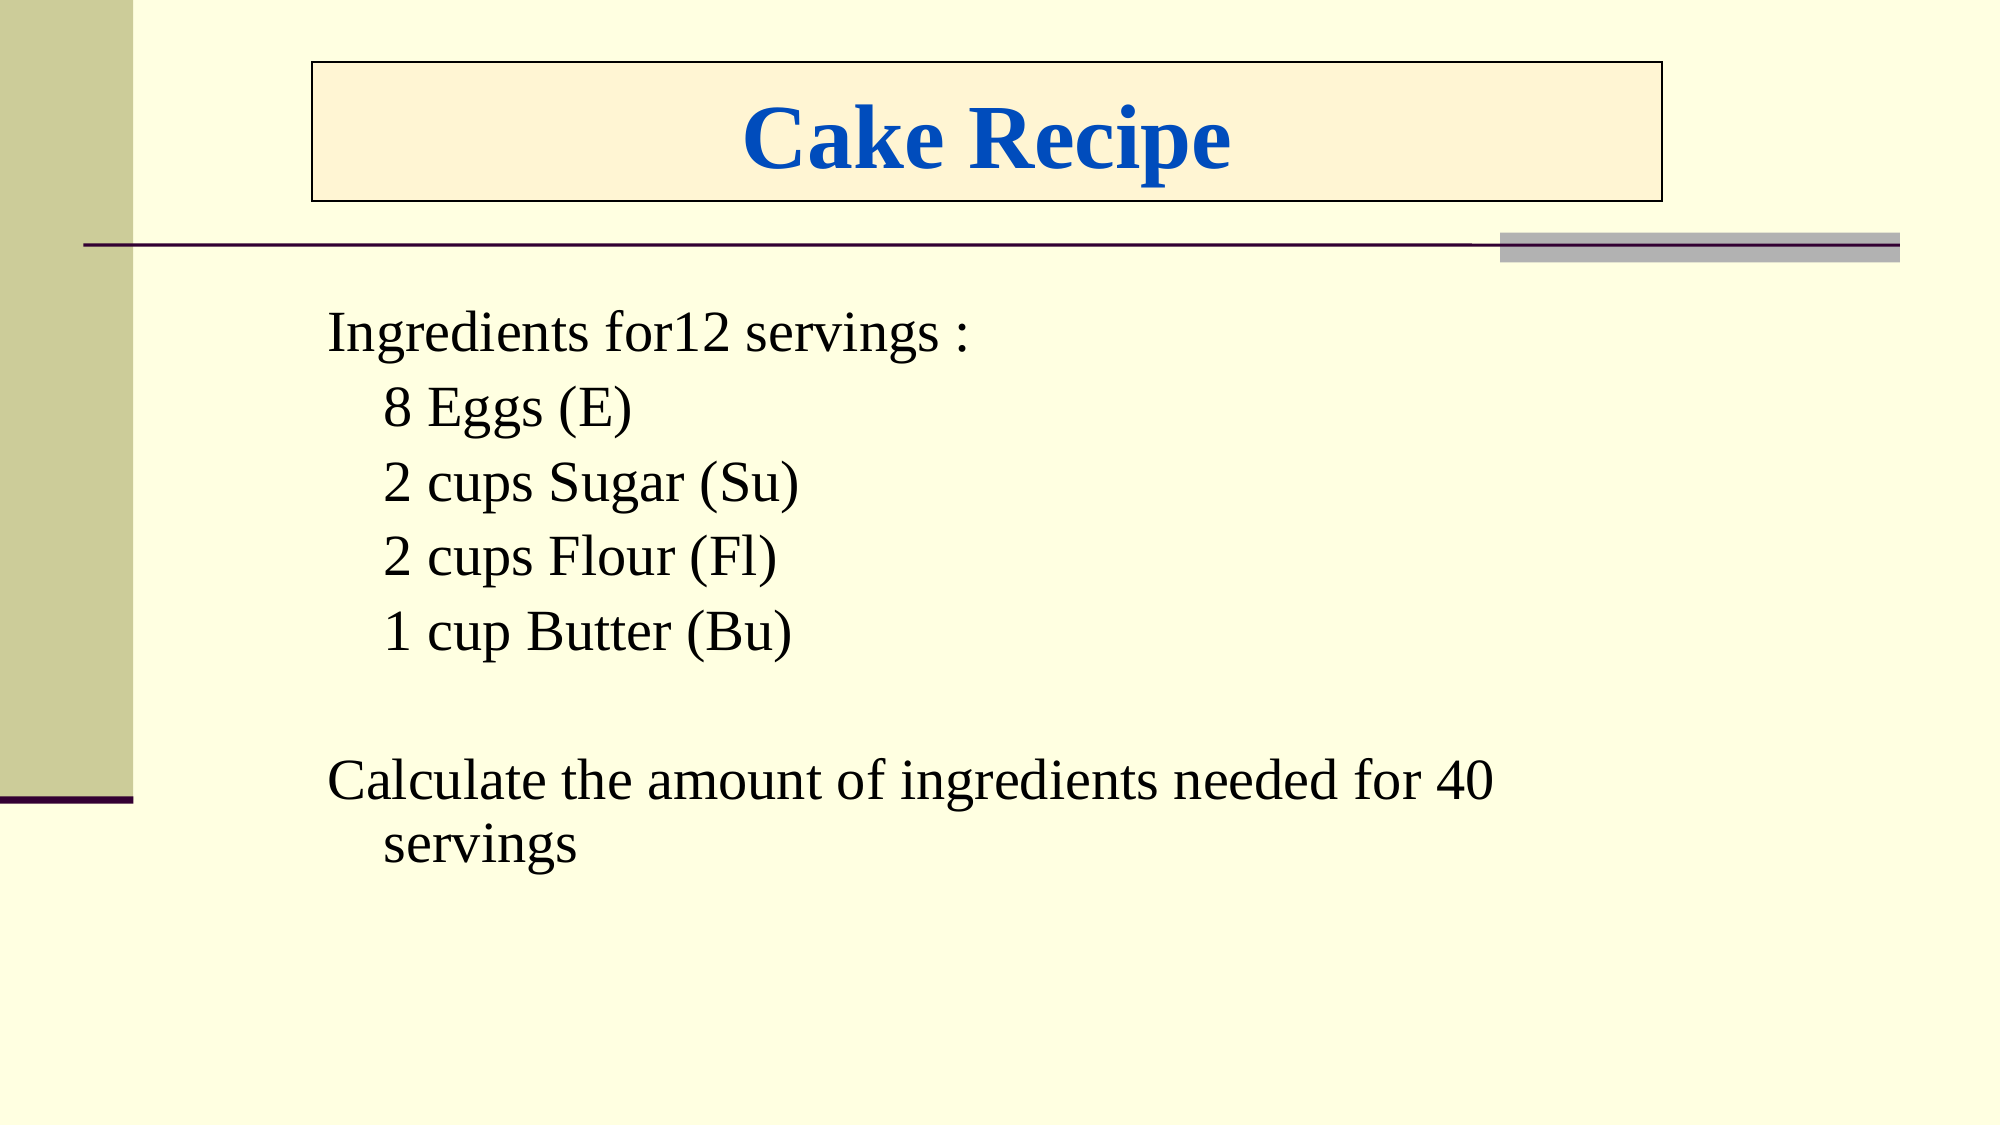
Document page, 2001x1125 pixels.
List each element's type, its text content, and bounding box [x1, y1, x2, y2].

list Ingredients for12 servings : 8 Eggs (E) 2 cups Sugar (Su) 2 cups Flour (Fl) 1 cup Butter (Bu) Calculate the amount of ingredients needed for 40 servings [312, 212, 1663, 1026]
text_box Cake Recipe [312, 62, 1663, 201]
